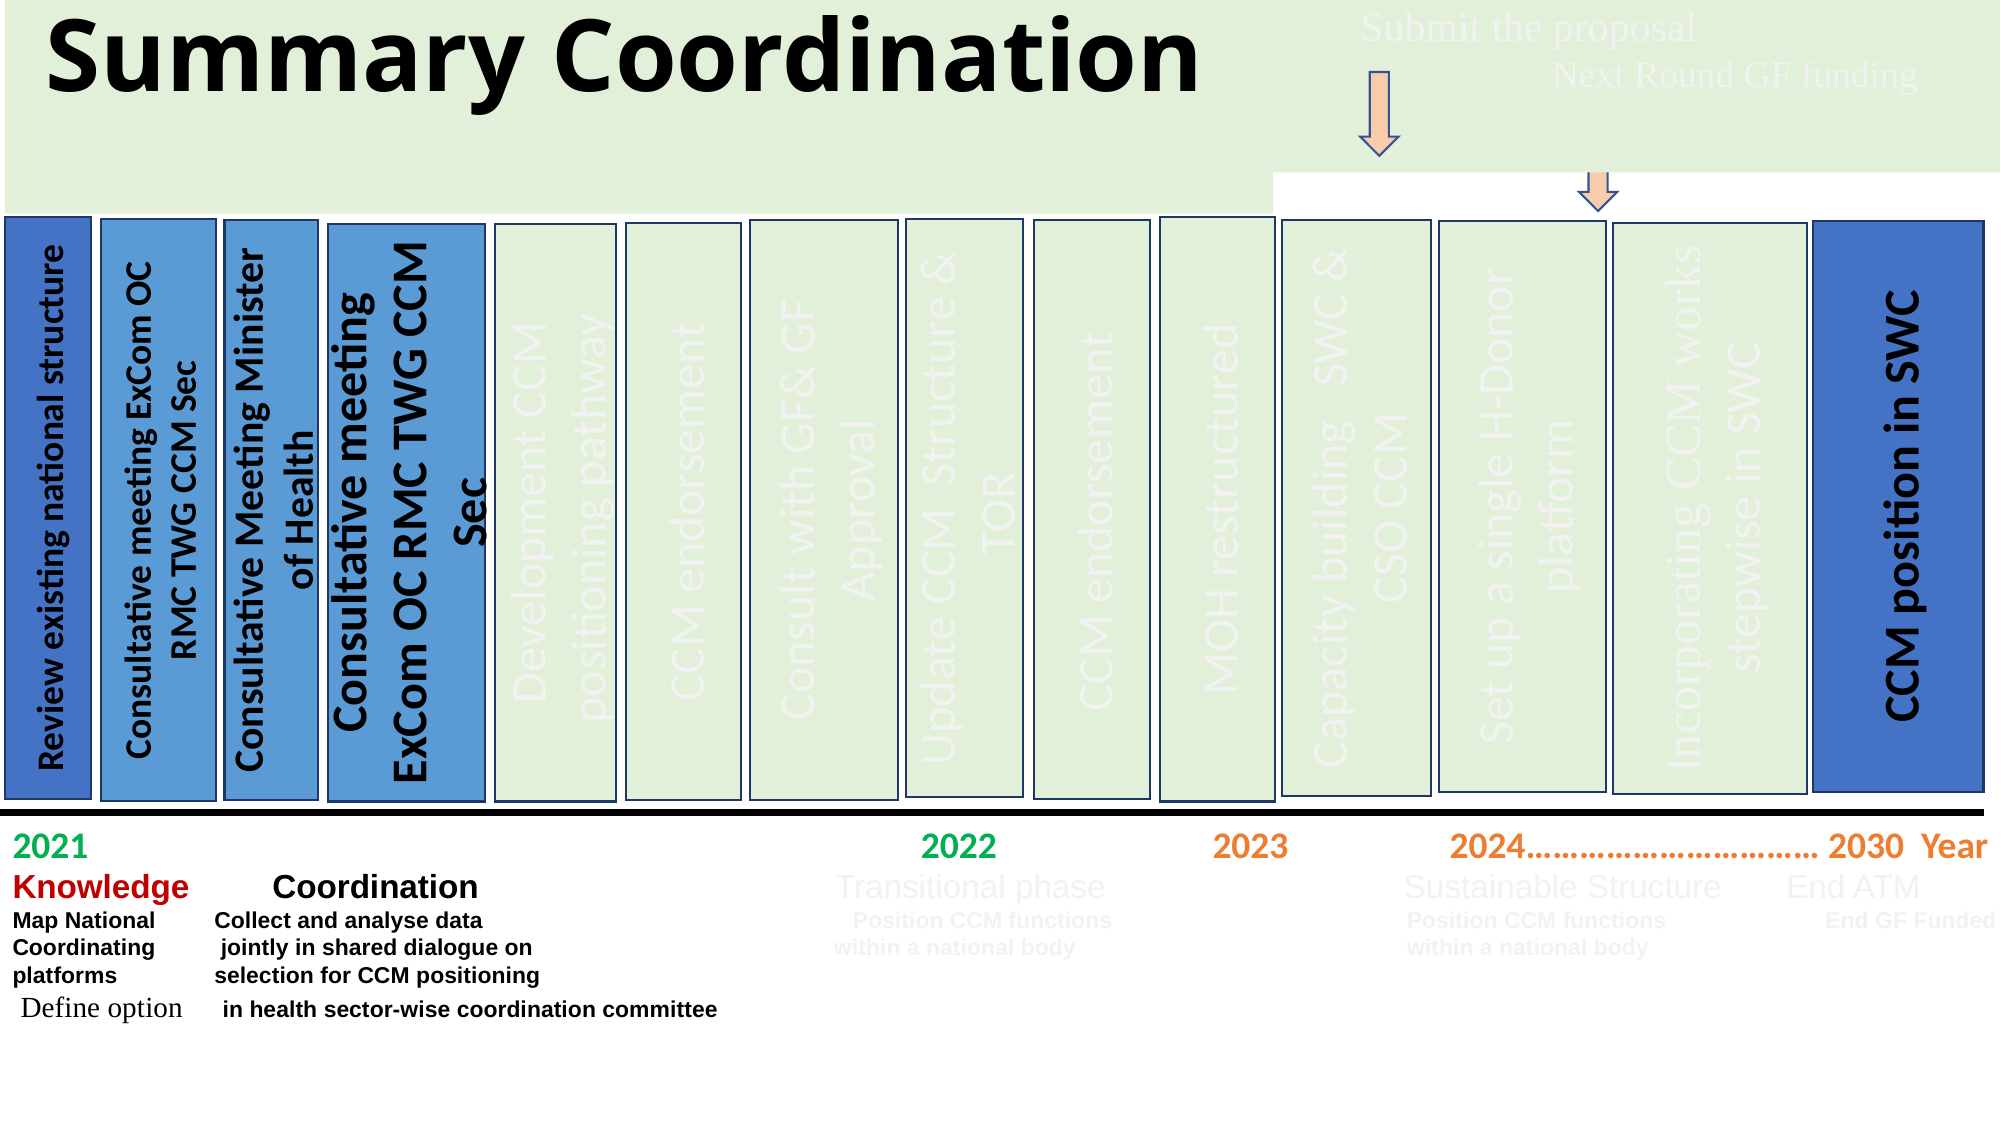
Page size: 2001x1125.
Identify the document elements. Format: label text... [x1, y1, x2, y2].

text_box Consultative Meeting Minister of Health [224, 220, 318, 801]
text_box Capacity building SWC & CSO CCM [1282, 220, 1432, 797]
text_box Submit the proposal Next Round GF funding [1273, 0, 2000, 173]
text_box MOH restructured [1160, 216, 1276, 802]
text_box Consultative meeting ExCom OC RMC TWG CCM Sec [327, 224, 485, 802]
text_box CCM position in SWC [1813, 220, 1984, 792]
text_box Update CCM Structure & TOR [905, 219, 1024, 798]
text_box CCM endorsement [625, 222, 742, 801]
text_box Review existing national structure [4, 216, 92, 799]
text_box CCM endorsement [1034, 220, 1150, 799]
text_box 2021 2022 2023 2024…………………………… 2030 Year Knowledge Coordination Transitional phase Sustainable Structure End ATM Map National Collect and analyse data Position CCM functions Position CCM functions End GF Funded Coordinating jointly in shared dialogue on within a national body within a national body platforms selection for CCM positioning Define option in health sector-wise coordination committee [0, 813, 2000, 1031]
text_box [1576, 173, 1620, 213]
text_box Set up a single H-Donor platform [1438, 221, 1607, 792]
text_box Summary Coordination [4, 0, 1273, 214]
text_box [1357, 70, 1402, 158]
text_box Consultative meeting ExCom OC RMC TWG CCM Sec [100, 219, 216, 802]
text_box Incorporating CCM works stepwise in SWC [1612, 222, 1807, 794]
text_box Development CCM positioning pathway [494, 224, 617, 802]
text_box Consult with GF& GF Approval [749, 220, 899, 801]
